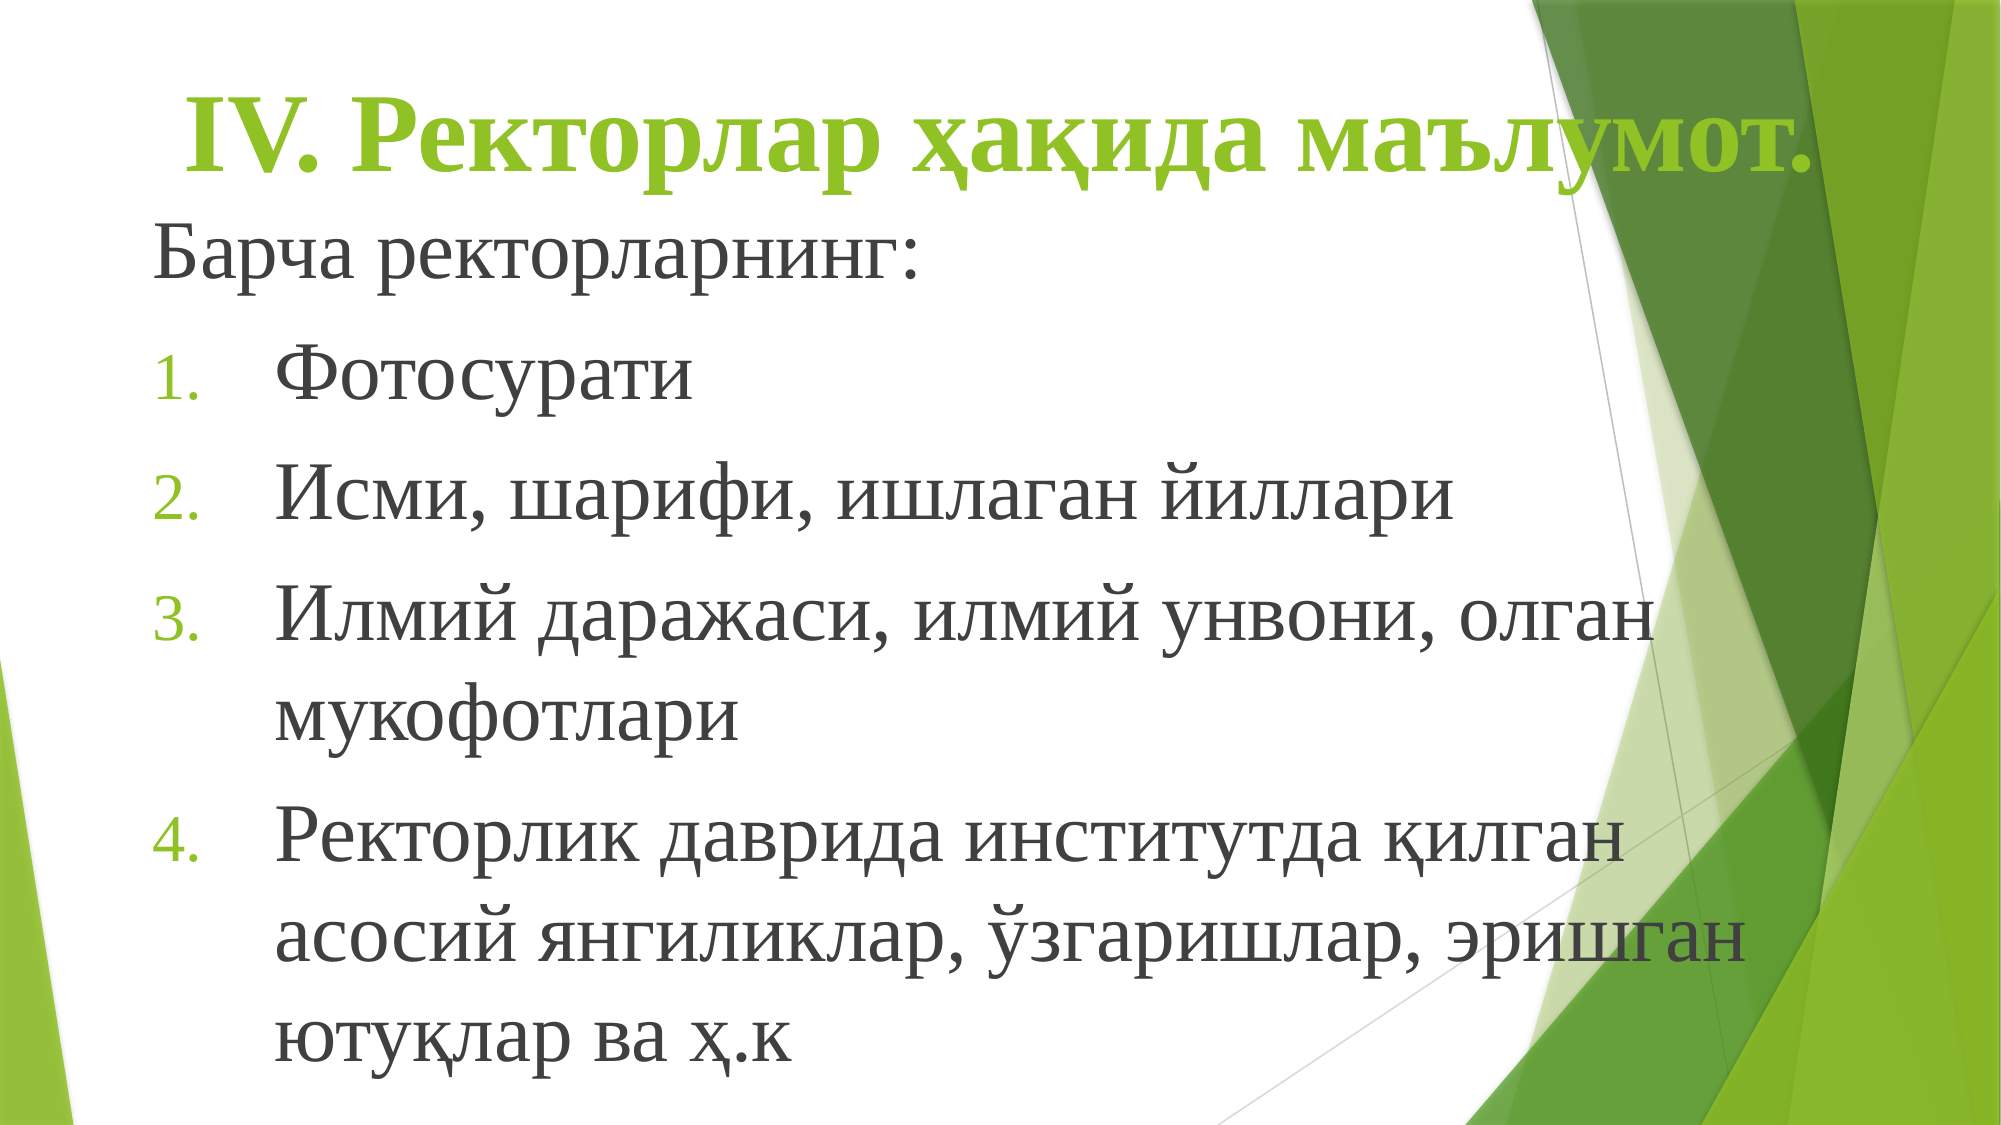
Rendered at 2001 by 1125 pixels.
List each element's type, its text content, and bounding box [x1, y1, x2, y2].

list Барча ректорларнинг: Фотосурати Исми, шарифи, ишлаган йиллари Илмий даражаси, илмий унвони, олган мукофотлари Ректорлик даврида институтда қилган асосий янгиликлар, ўзгаришлар, эришган ютуқлар ва ҳ.к [137, 187, 1863, 902]
title IV. Ректорлар ҳақида маълумот. [137, 51, 1863, 187]
